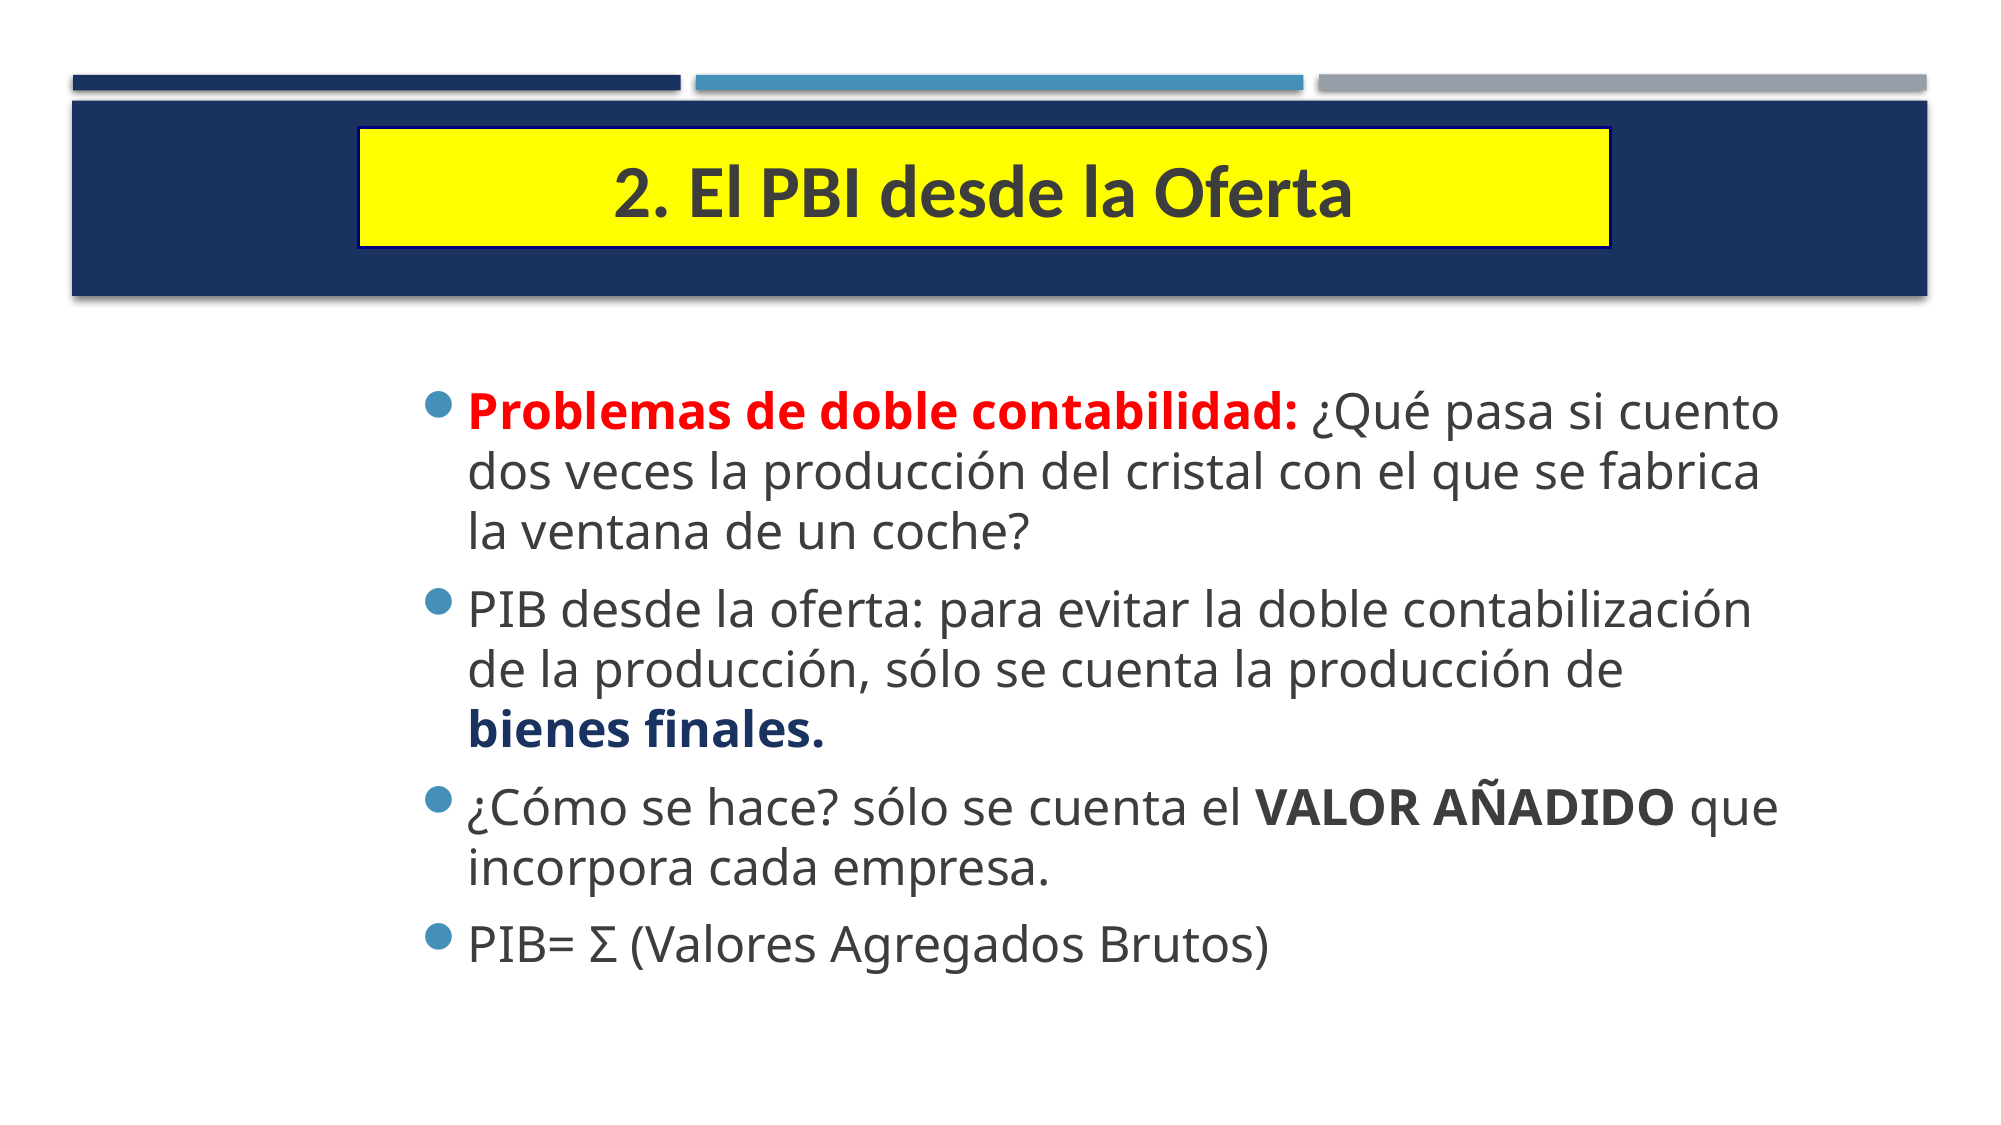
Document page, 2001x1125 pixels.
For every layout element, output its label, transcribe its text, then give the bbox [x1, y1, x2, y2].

list Problemas de doble contabilidad: ¿Qué pasa si cuento dos veces la producción del cristal con el que se fabrica la ventana de un coche? PIB desde la oferta: para evitar la doble contabilización de la producción, sólo se cuenta la producción de bienes finales. ¿Cómo se hace? sólo se cuenta el VALOR AÑADIDO que incorpora cada empresa. PIB= Σ (Valores Agregados Brutos) [392, 227, 1804, 1125]
text_box 2. El PBI desde la Oferta [358, 127, 1611, 248]
